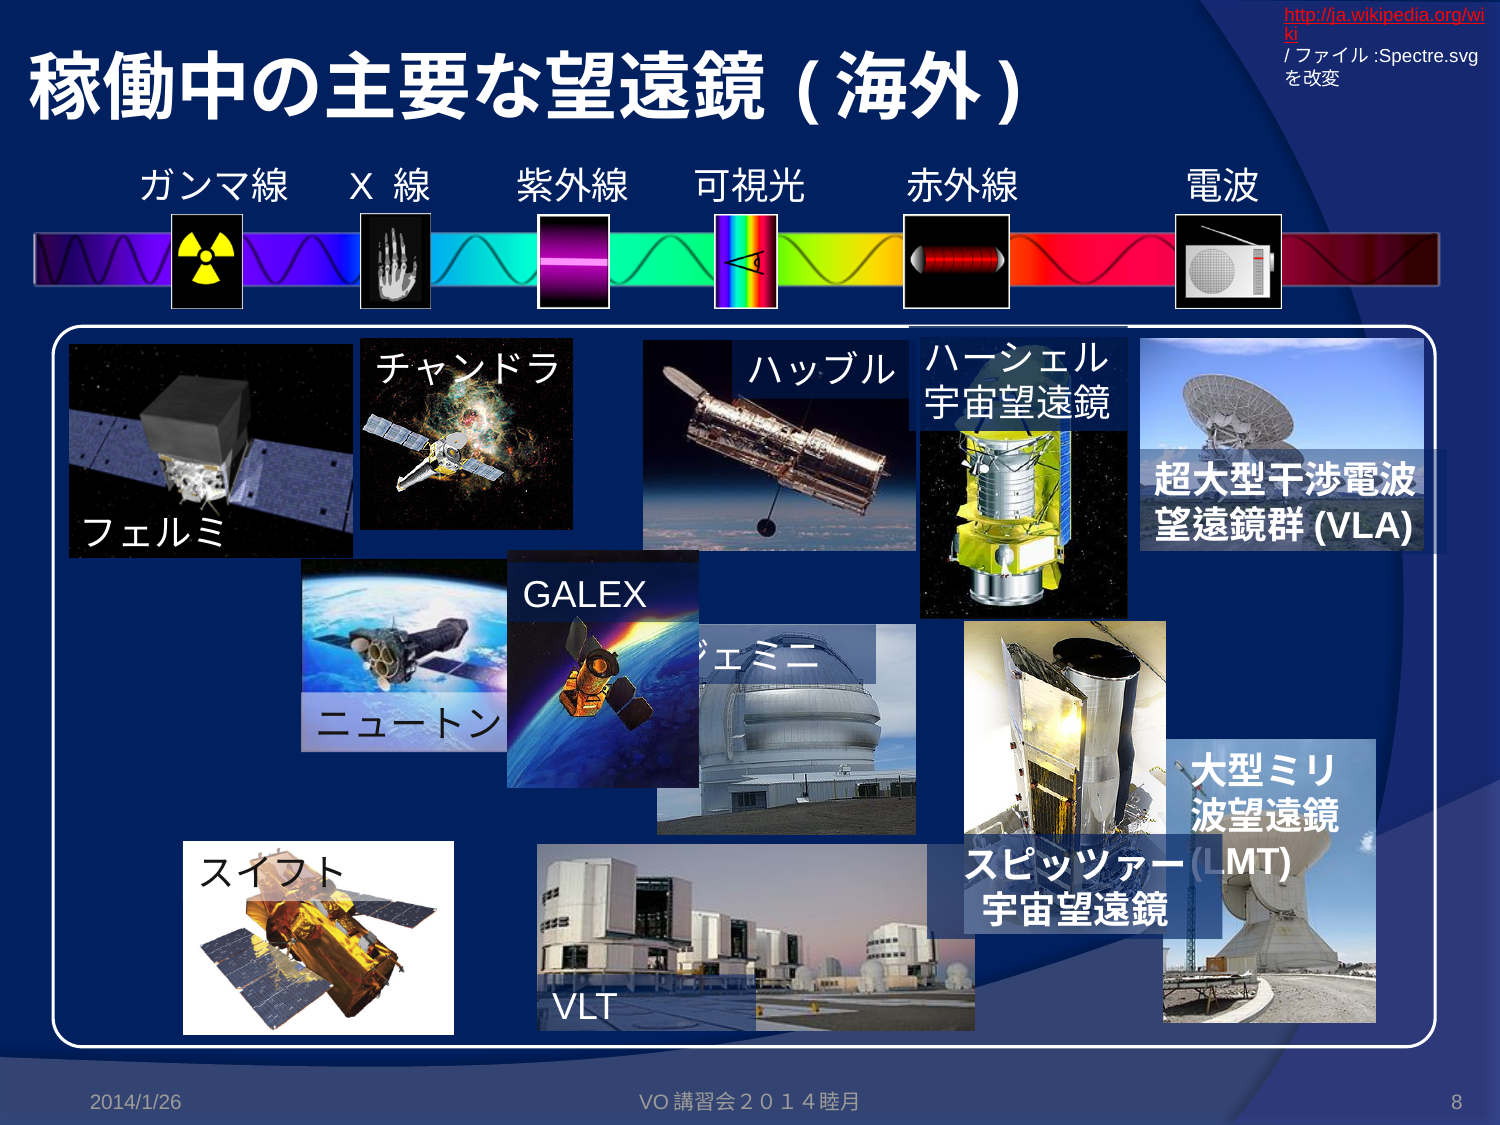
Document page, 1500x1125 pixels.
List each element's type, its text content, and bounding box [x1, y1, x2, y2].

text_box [182, 841, 454, 1036]
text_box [1163, 739, 1377, 1023]
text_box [507, 550, 727, 788]
picture [29, 213, 1446, 309]
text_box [1139, 337, 1448, 556]
footer VO講習会２０１４睦月 [512, 1053, 988, 1114]
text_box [926, 621, 1223, 941]
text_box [643, 338, 899, 551]
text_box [64, 344, 354, 563]
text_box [908, 326, 1129, 619]
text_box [359, 337, 585, 530]
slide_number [75, 1053, 425, 1114]
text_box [537, 844, 975, 1036]
title 稼働中の主要な望遠鏡 (海外) [21, 7, 1247, 161]
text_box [300, 558, 497, 754]
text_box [657, 624, 916, 834]
slide_number 8 [1337, 1053, 1463, 1114]
